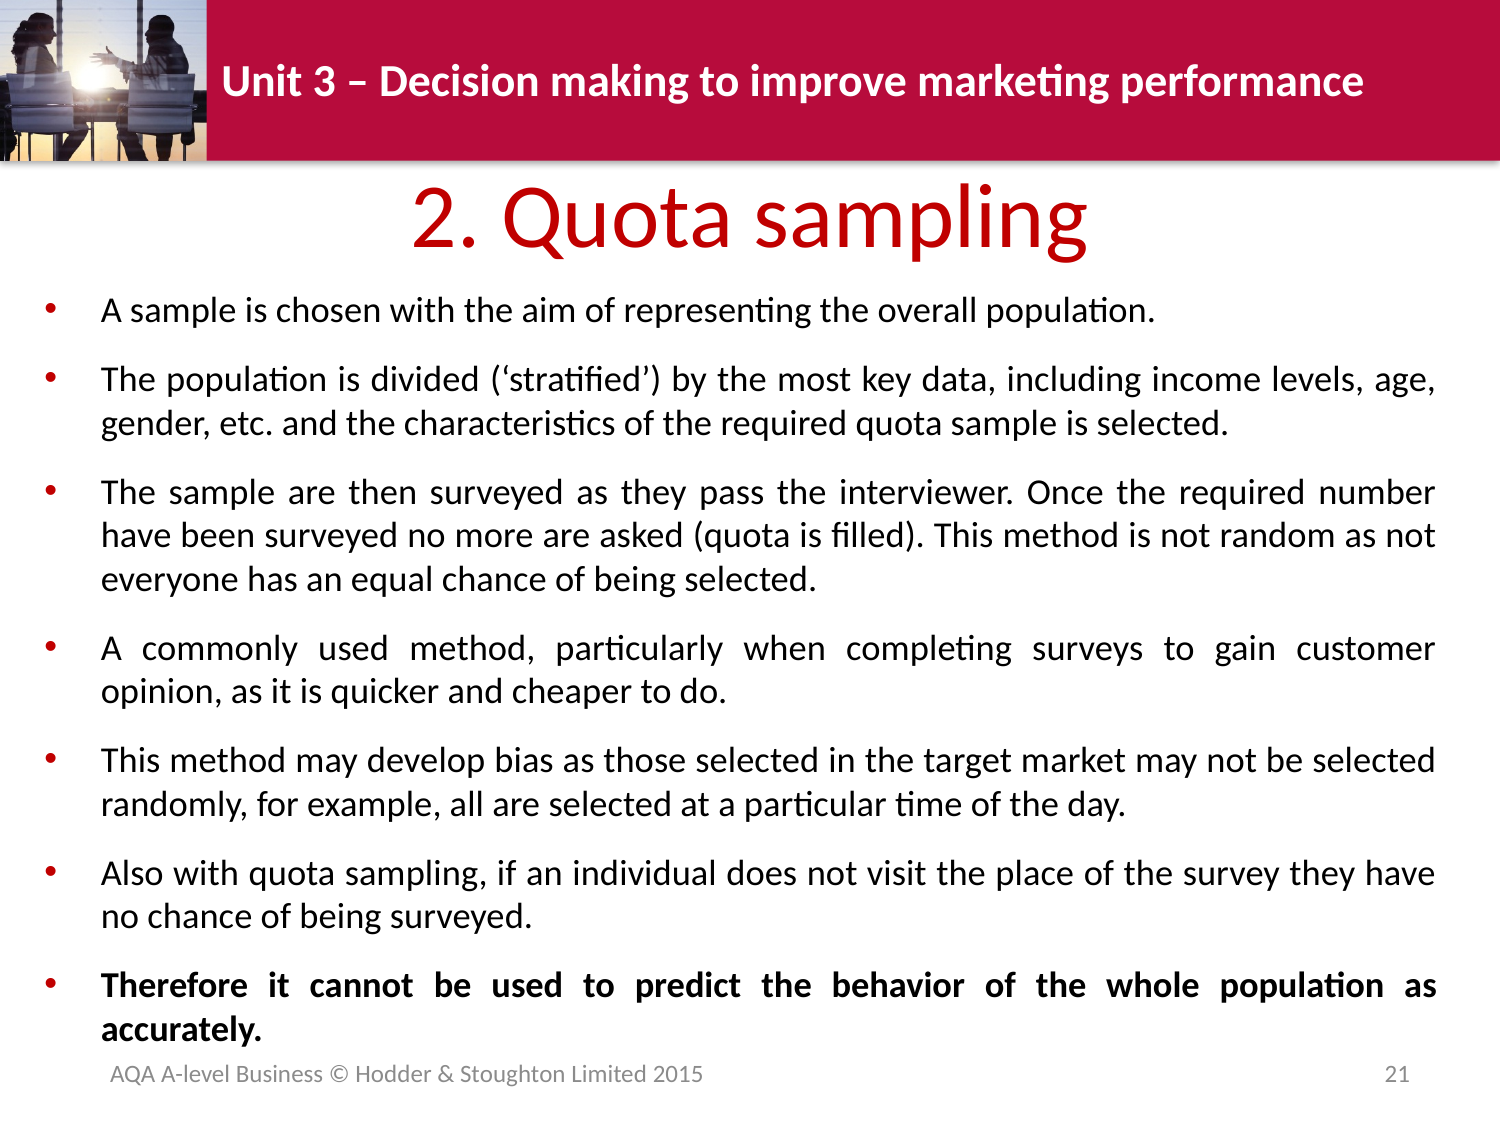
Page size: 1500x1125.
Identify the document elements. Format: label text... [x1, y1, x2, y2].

picture [0, 0, 207, 160]
slide_number 21 [1074, 1042, 1425, 1103]
list A sample is chosen with the aim of representing the overall population. The population is divided (‘stratified’) by the most key data, including income levels, age, gender, etc. and the characteristics of the required quota sample is selected. The sample are then surveyed as they pass the interviewer. Once the required number have been surveyed no more are asked (quota is filled). This method is not random as not everyone has an equal chance of being selected. A commonly used method, particularly when completing surveys to gain customer opinion, as it is quicker and cheaper to do. This method may develop bias as those selected in the target market may not be selected randomly, for example, all are selected at a particular time of the day. Also with quota sampling, if an individual does not visit the place of the survey they have no chance of being surveyed. Therefore it cannot be used to predict the behavior of the whole population as accurately. [29, 278, 1454, 1035]
text_box 2. Quota sampling [0, 160, 1500, 261]
footer AQA A-level Business © Hodder & Stoughton Limited 2015 [76, 1042, 739, 1103]
